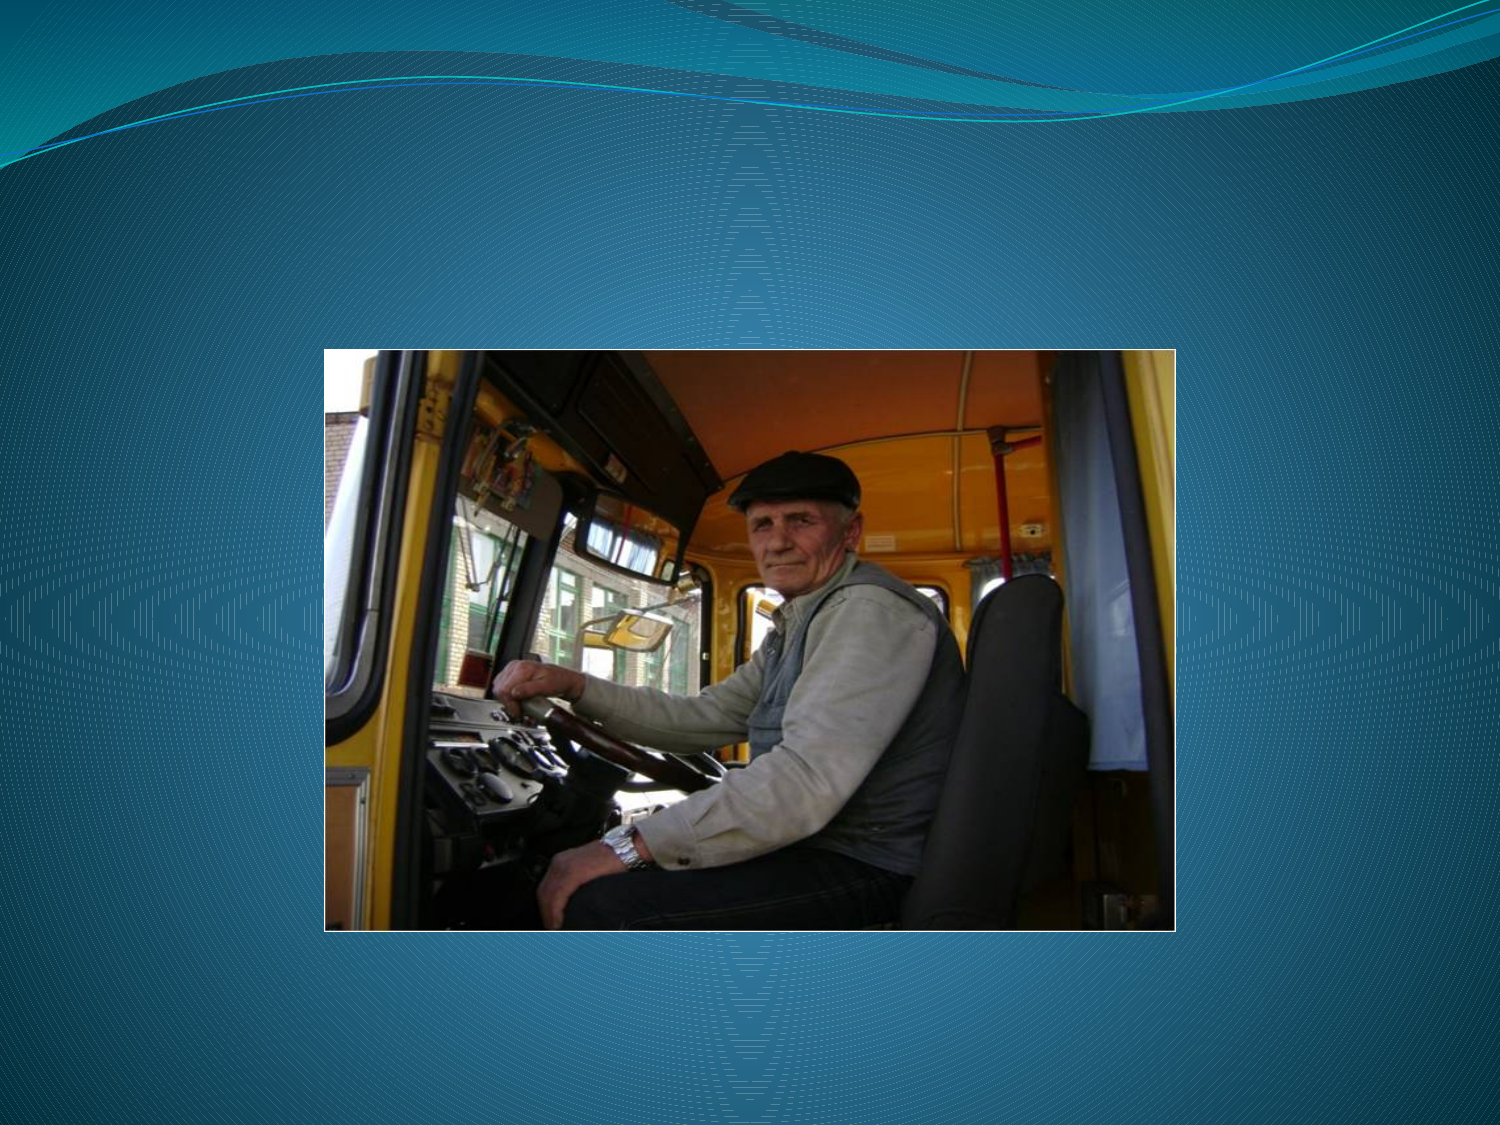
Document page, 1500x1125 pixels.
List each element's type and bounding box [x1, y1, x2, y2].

list [324, 349, 1176, 932]
